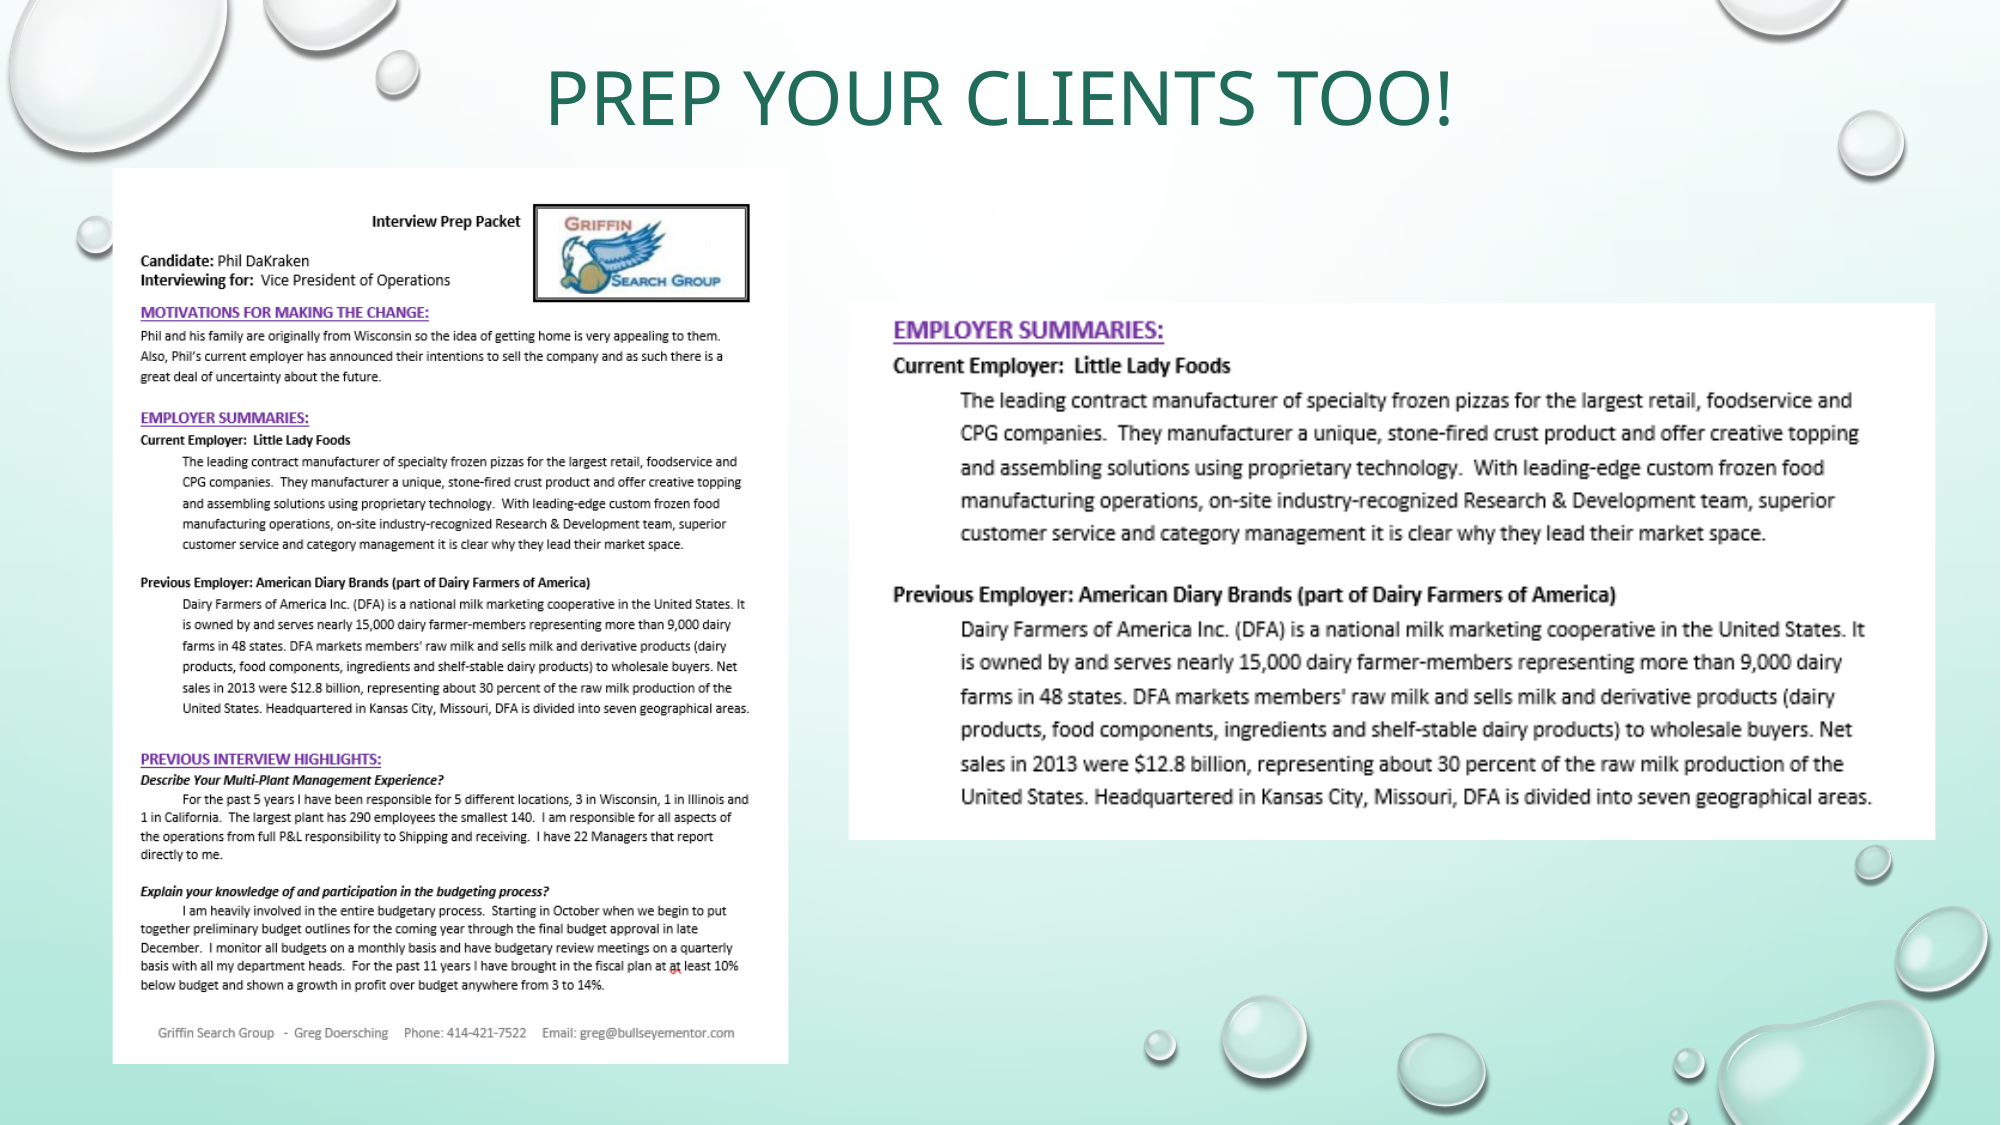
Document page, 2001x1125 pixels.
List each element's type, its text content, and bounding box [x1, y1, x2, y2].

title Prep your clients too! [149, 49, 1851, 154]
picture [0, 0, 2000, 1125]
